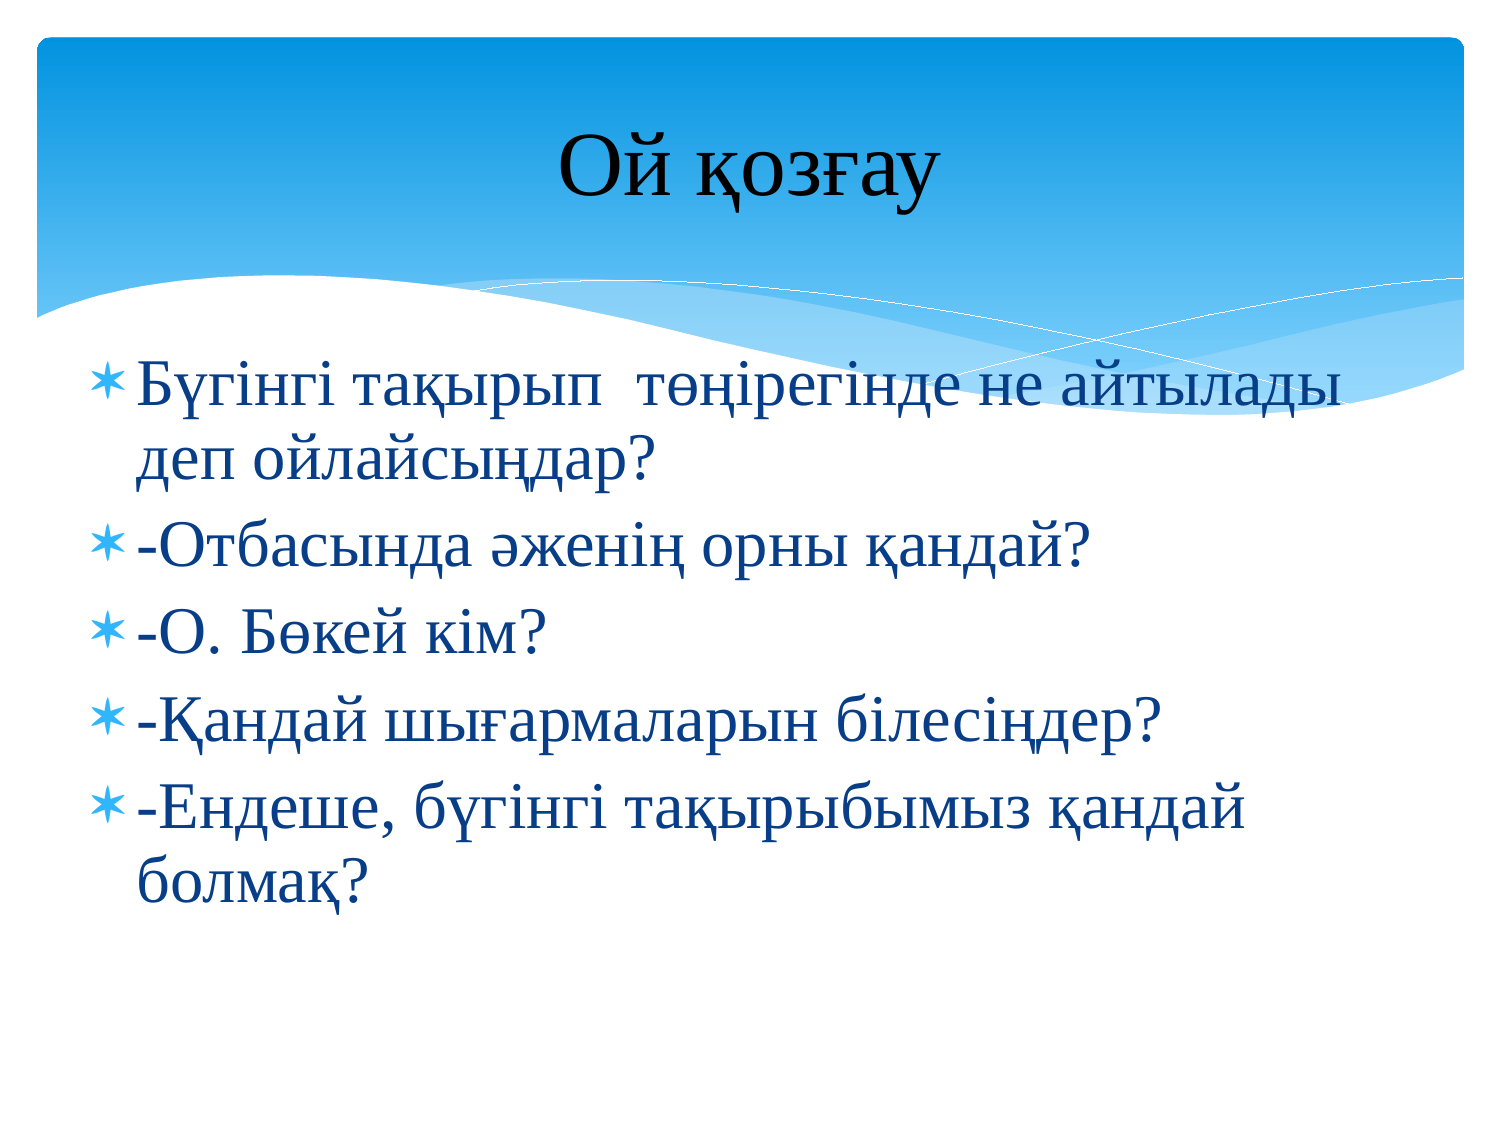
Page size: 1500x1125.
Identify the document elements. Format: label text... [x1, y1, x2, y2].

title Ой қозғау [29, 55, 1471, 261]
list Бүгінгі тақырып төңірегінде не айтылады деп ойлайсыңдар? -Отбасында әженің орны қандай? -О. Бөкей кім? -Қандай шығармаларын білесіңдер? -Ендеше, бүгінгі тақырыбымыз қандай болмақ? [76, 338, 1459, 1005]
